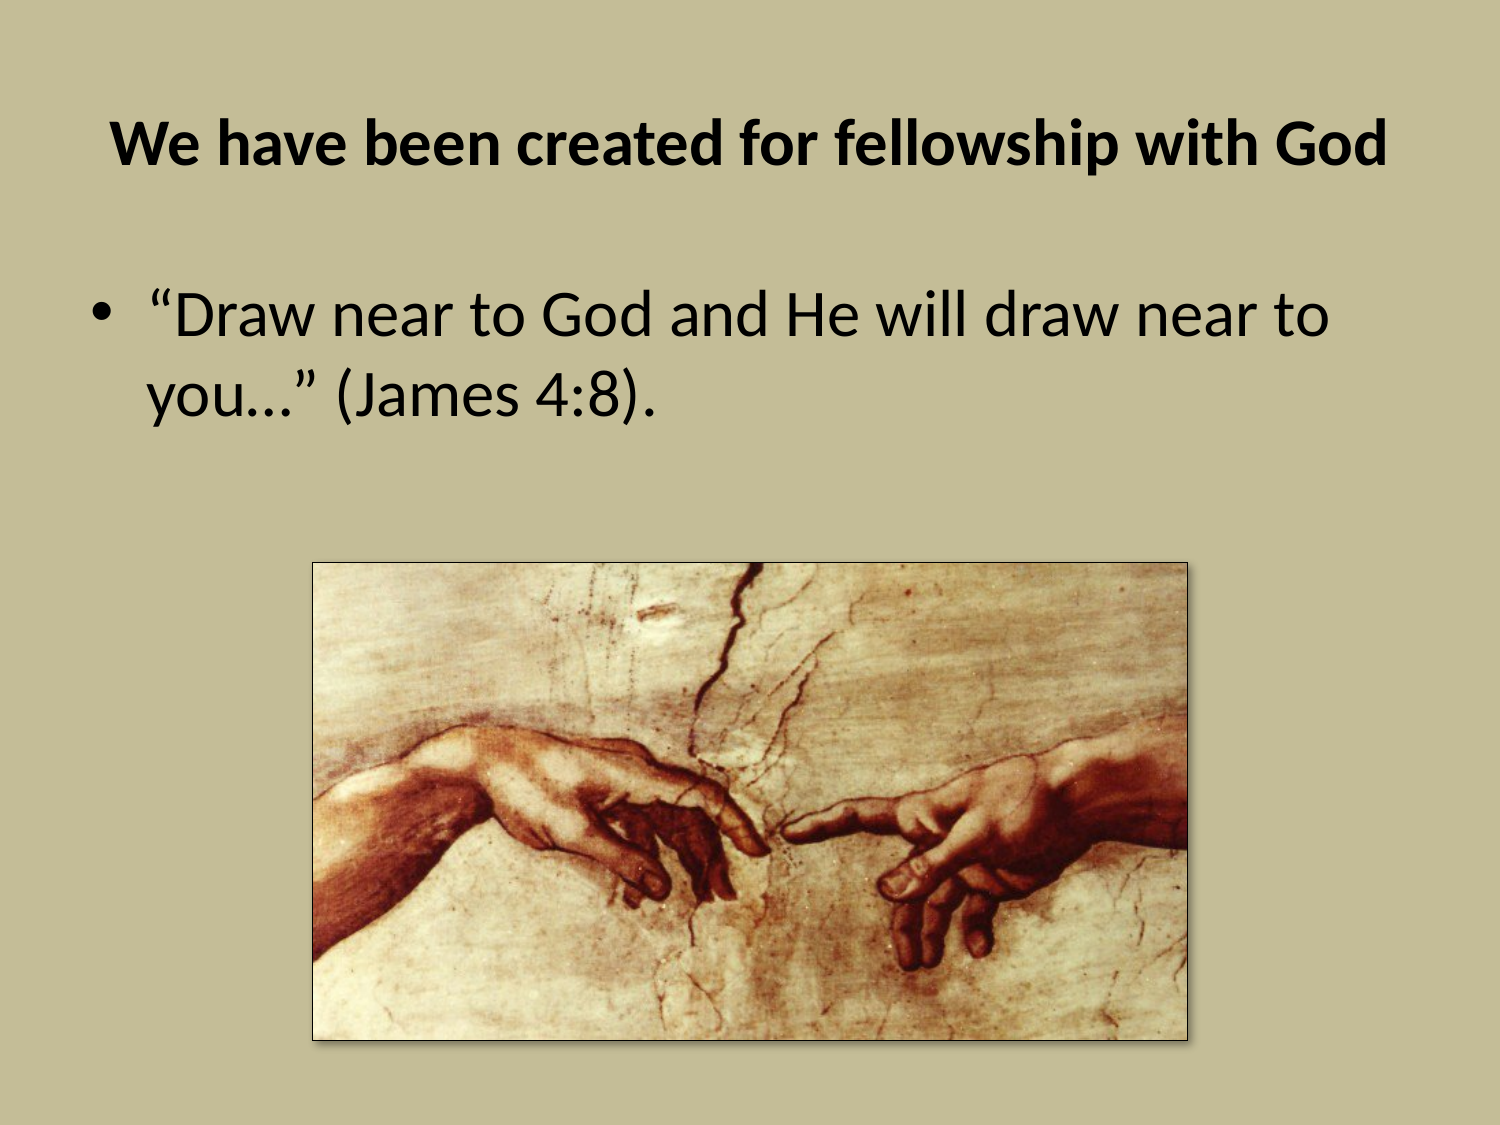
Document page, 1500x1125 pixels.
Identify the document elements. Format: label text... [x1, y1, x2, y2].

list “Draw near to God and He will draw near to you…” (James 4:8). [75, 262, 1425, 1005]
title We have been created for fellowship with God [75, 45, 1425, 233]
picture [312, 562, 1188, 1042]
